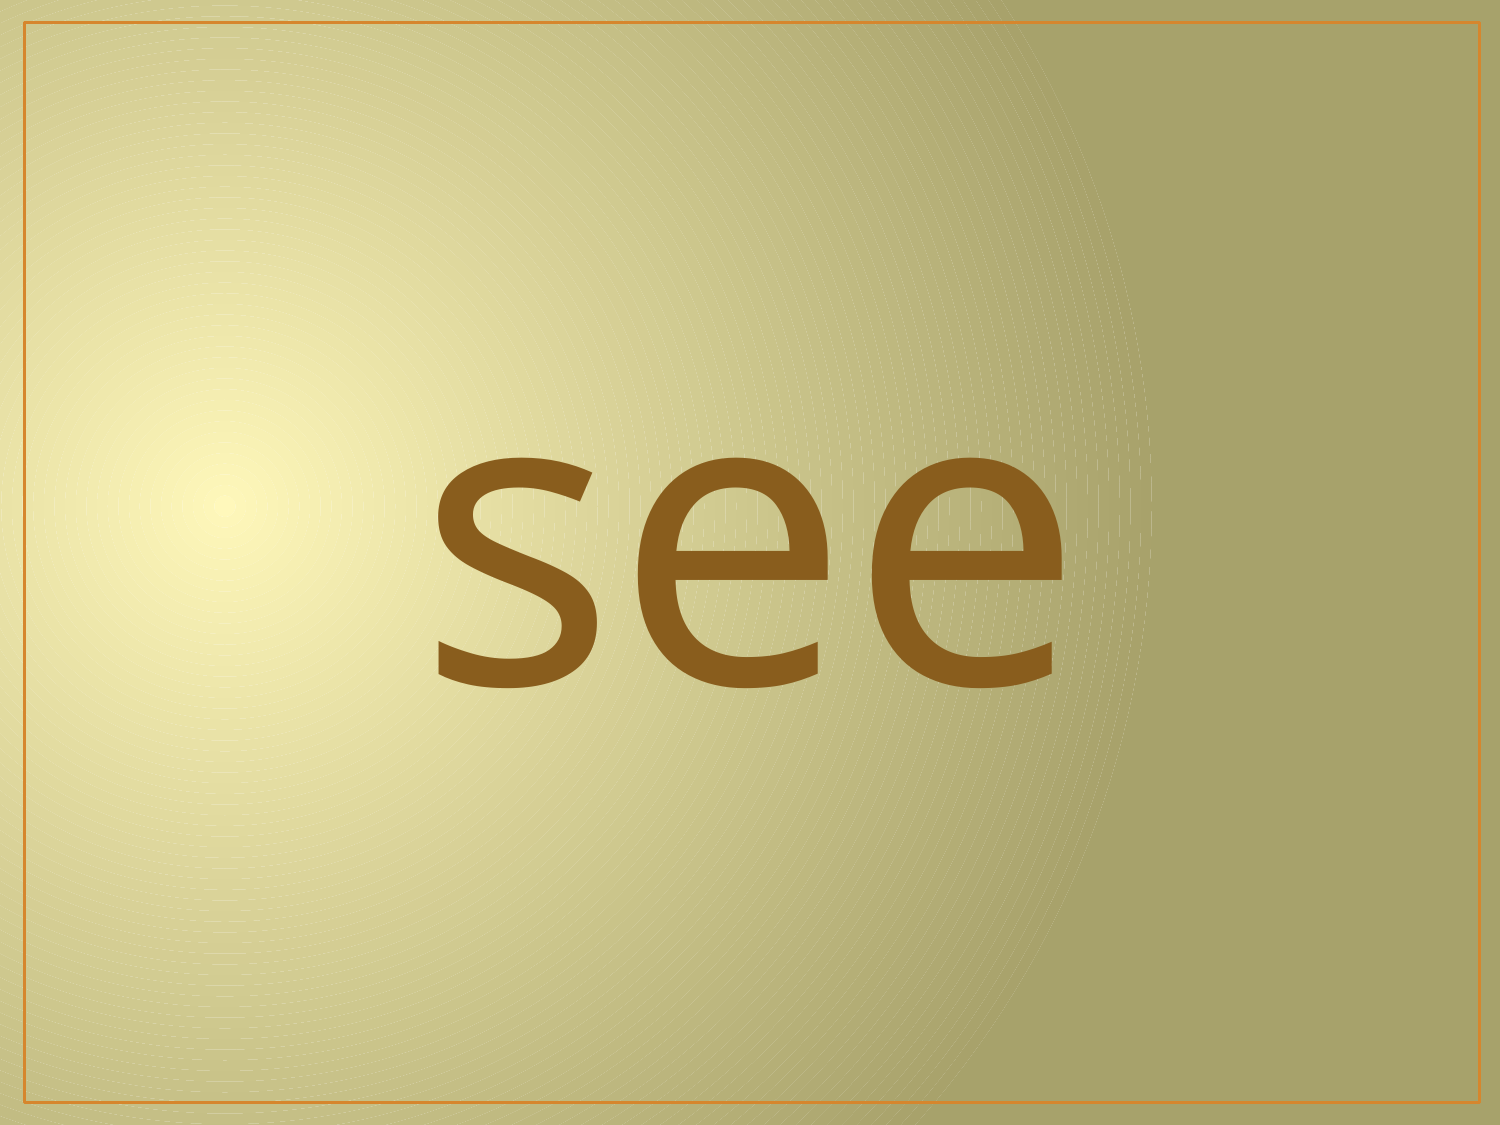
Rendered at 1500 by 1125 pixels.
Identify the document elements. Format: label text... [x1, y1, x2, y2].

list see [75, 262, 1425, 1005]
